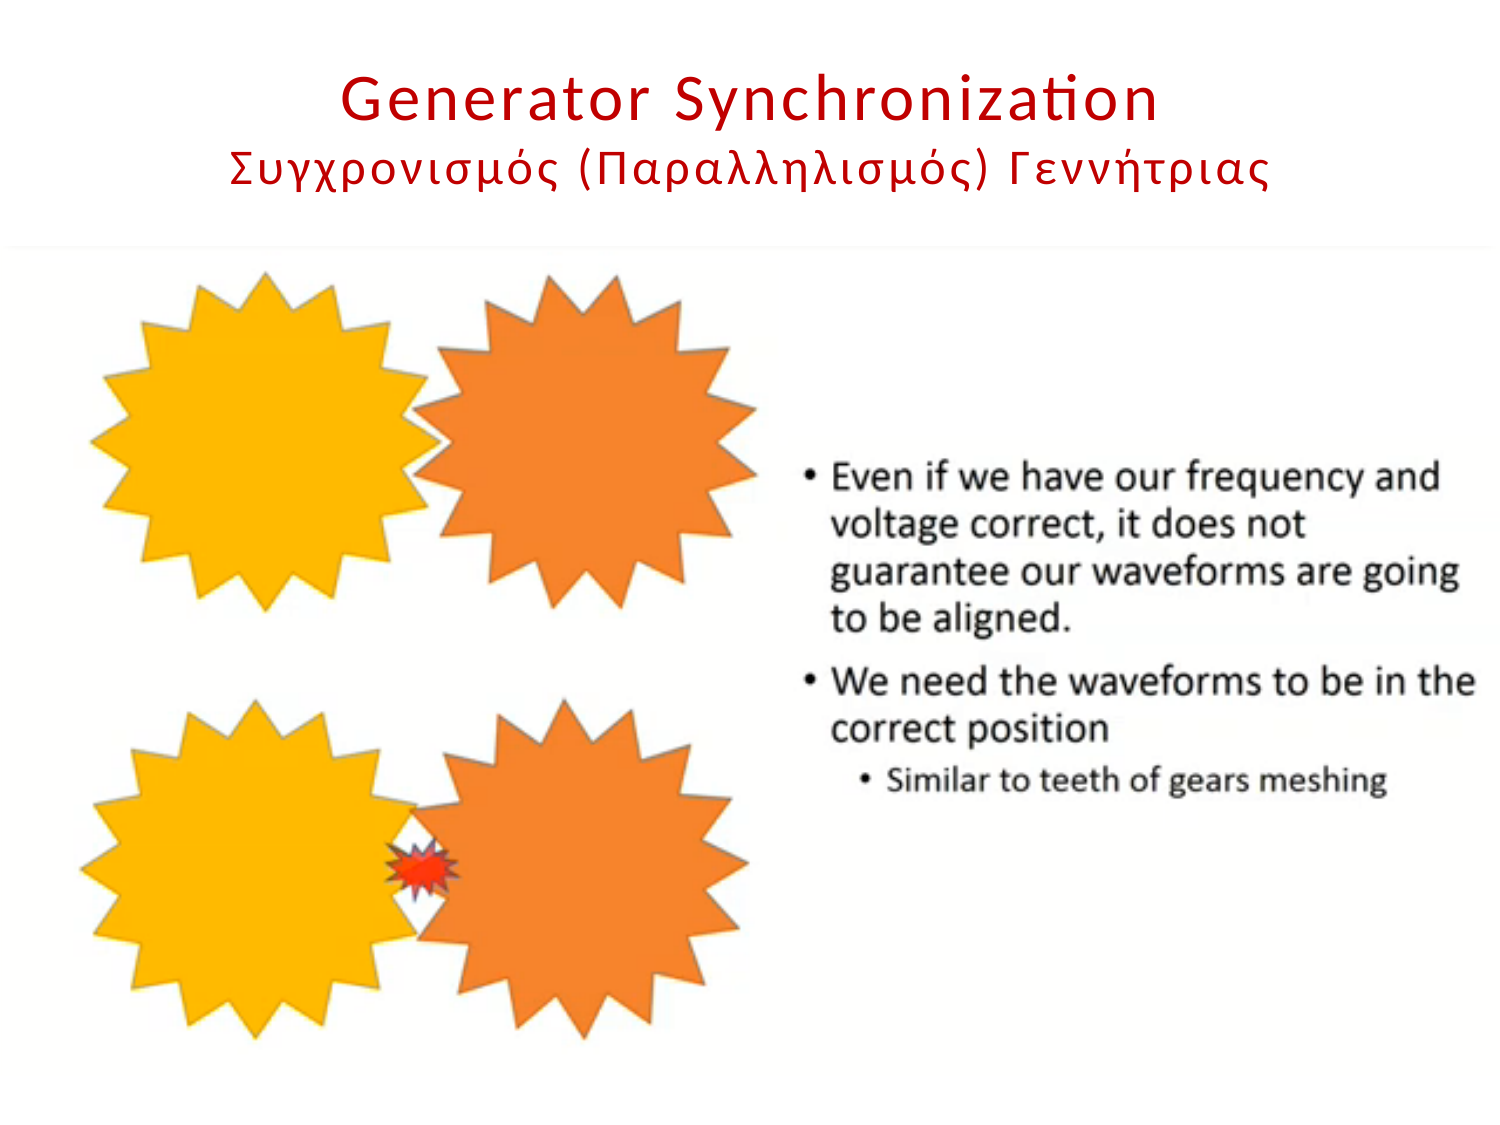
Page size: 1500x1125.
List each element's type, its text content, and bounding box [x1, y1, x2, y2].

text_box Generator Synchronization Συγχρονισμός (Παραλληλισμός) Γεννήτριας [0, 46, 1500, 202]
picture [0, 245, 1500, 1079]
